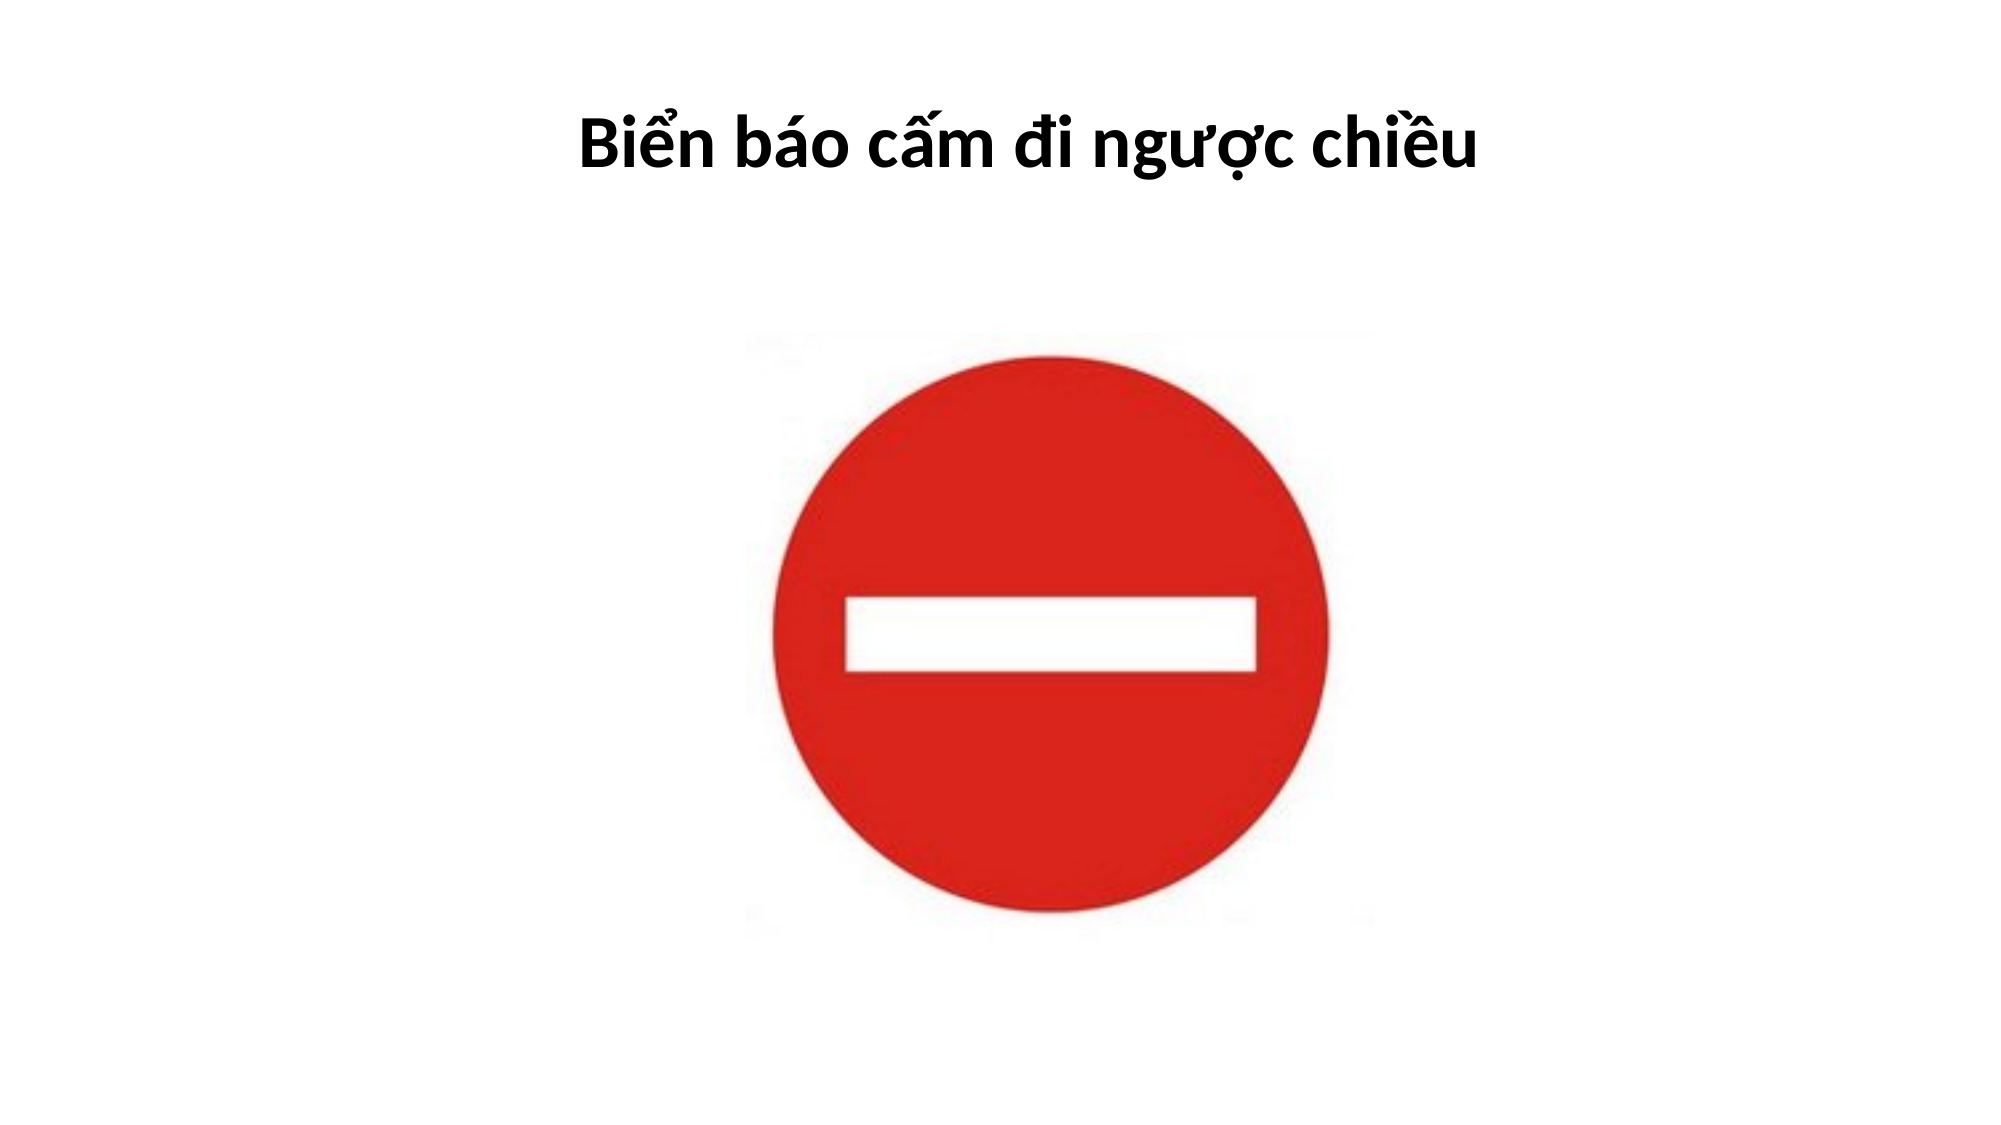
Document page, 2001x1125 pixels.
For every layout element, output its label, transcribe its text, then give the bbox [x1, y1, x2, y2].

picture [745, 333, 1374, 947]
text_box Biển báo cấm đi ngược chiều [232, 85, 1827, 191]
